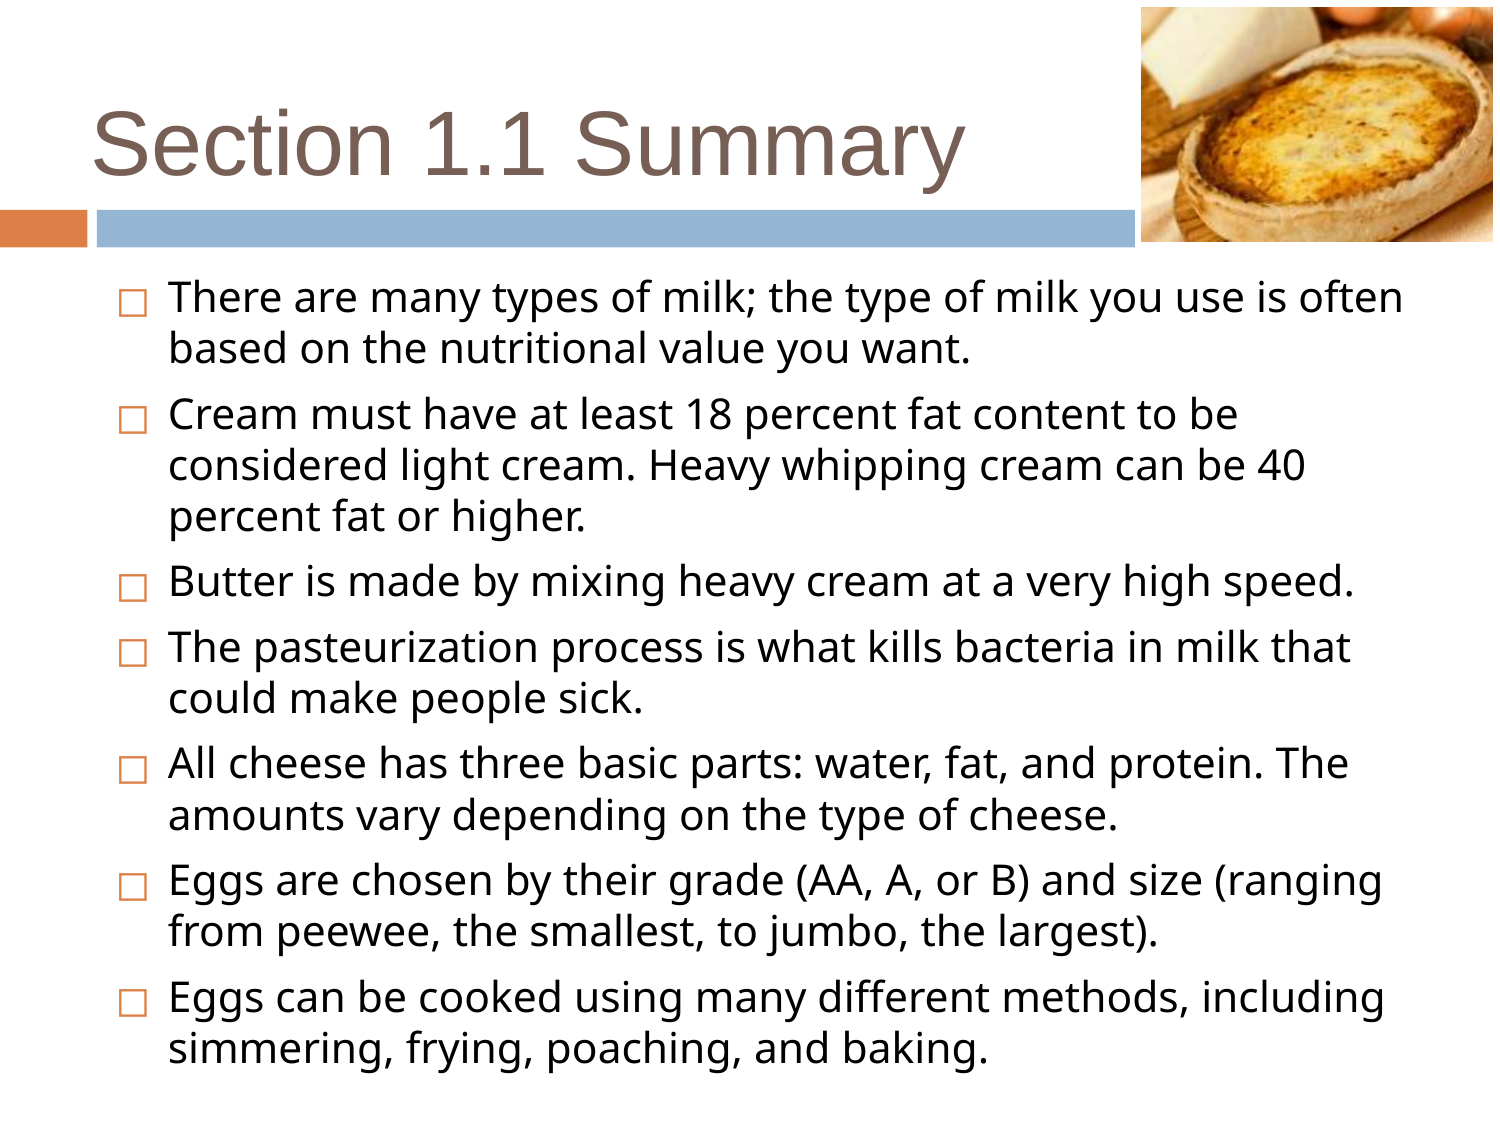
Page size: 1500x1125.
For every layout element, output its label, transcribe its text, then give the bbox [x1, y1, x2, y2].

picture [1141, 6, 1494, 243]
title Section 1.1 Summary [75, 45, 1125, 233]
list There are many types of milk; the type of milk you use is often based on the nutritional value you want. Cream must have at least 18 percent fat content to be considered light cream. Heavy whipping cream can be 40 percent fat or higher. Butter is made by mixing heavy cream at a very high speed. The pasteurization process is what kills bacteria in milk that could make people sick. All cheese has three basic parts: water, fat, and protein. The amounts vary depending on the type of cheese. Eggs are chosen by their grade (AA, A, or B) and size (ranging from peewee, the smallest, to jumbo, the largest). Eggs can be cooked using many different methods, including simmering, frying, poaching, and baking. [100, 262, 1438, 1000]
text_box 1.1 [75, 1057, 188, 1103]
